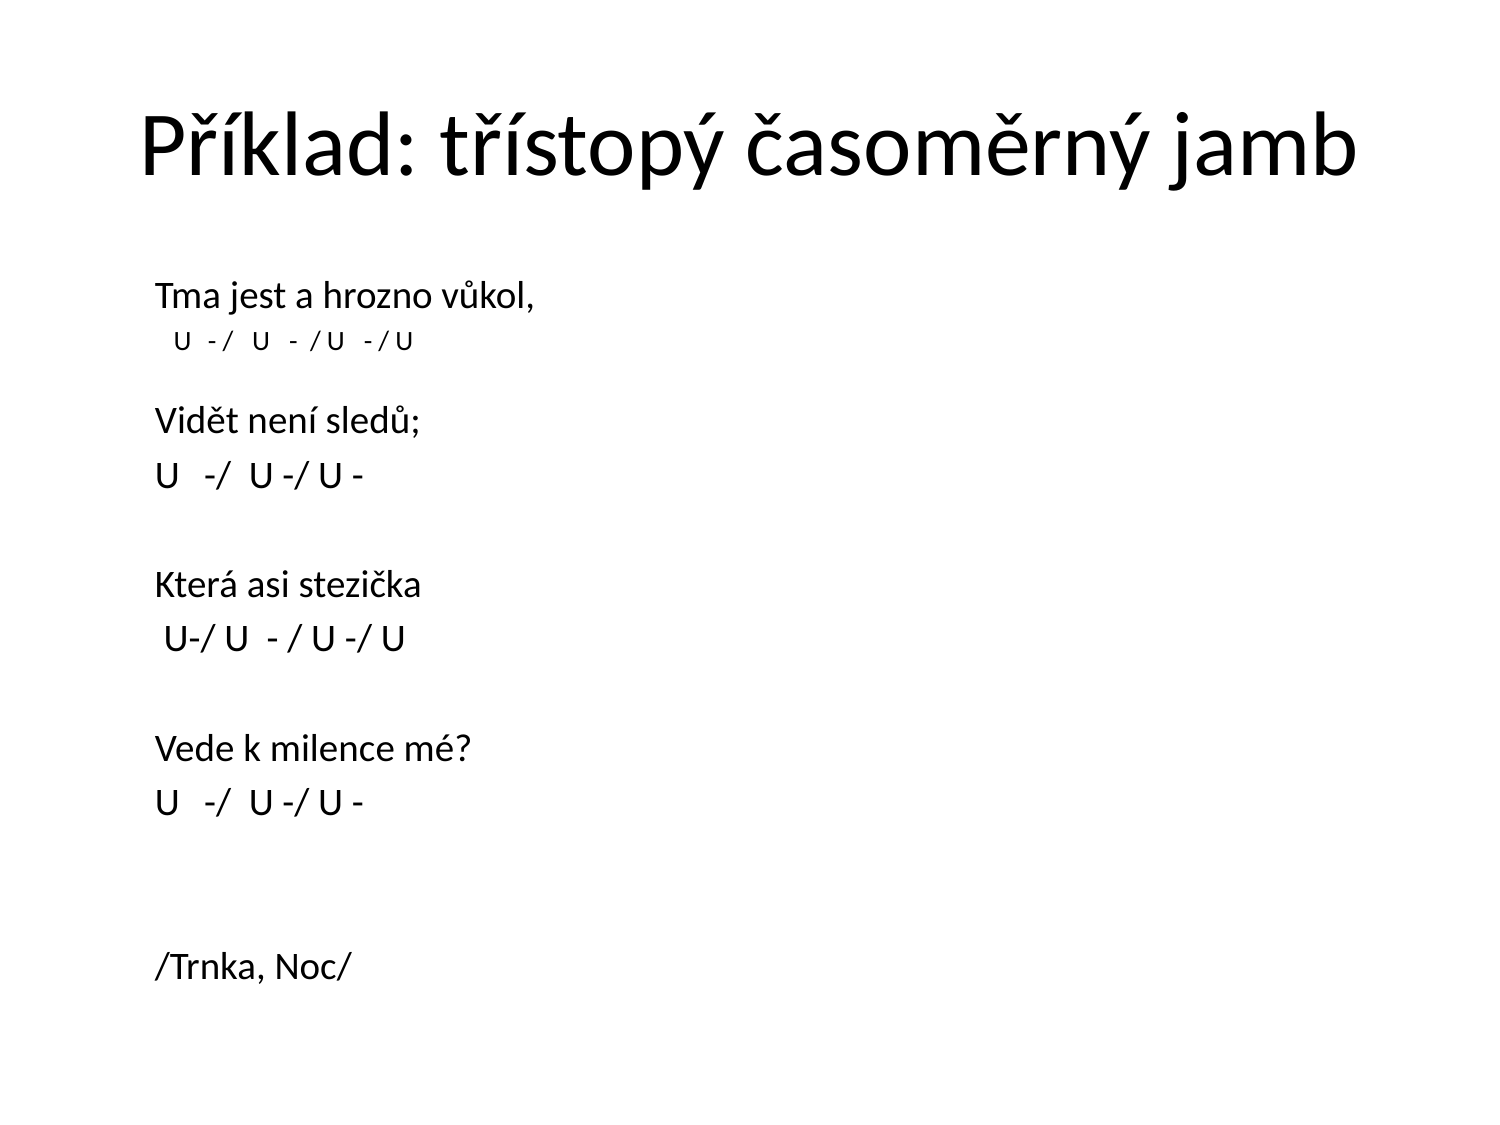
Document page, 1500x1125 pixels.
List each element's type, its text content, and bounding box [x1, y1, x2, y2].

title Příklad: třístopý časoměrný jamb [75, 45, 1425, 233]
list Tma jest a hrozno vůkol, U - / U - / U - / U Vidět není sledů; U -/ U -/ U - Která asi stezička U-/ U - / U -/ U Vede k milence mé? U -/ U -/ U - /Trnka, Noc/ [75, 262, 1425, 1005]
